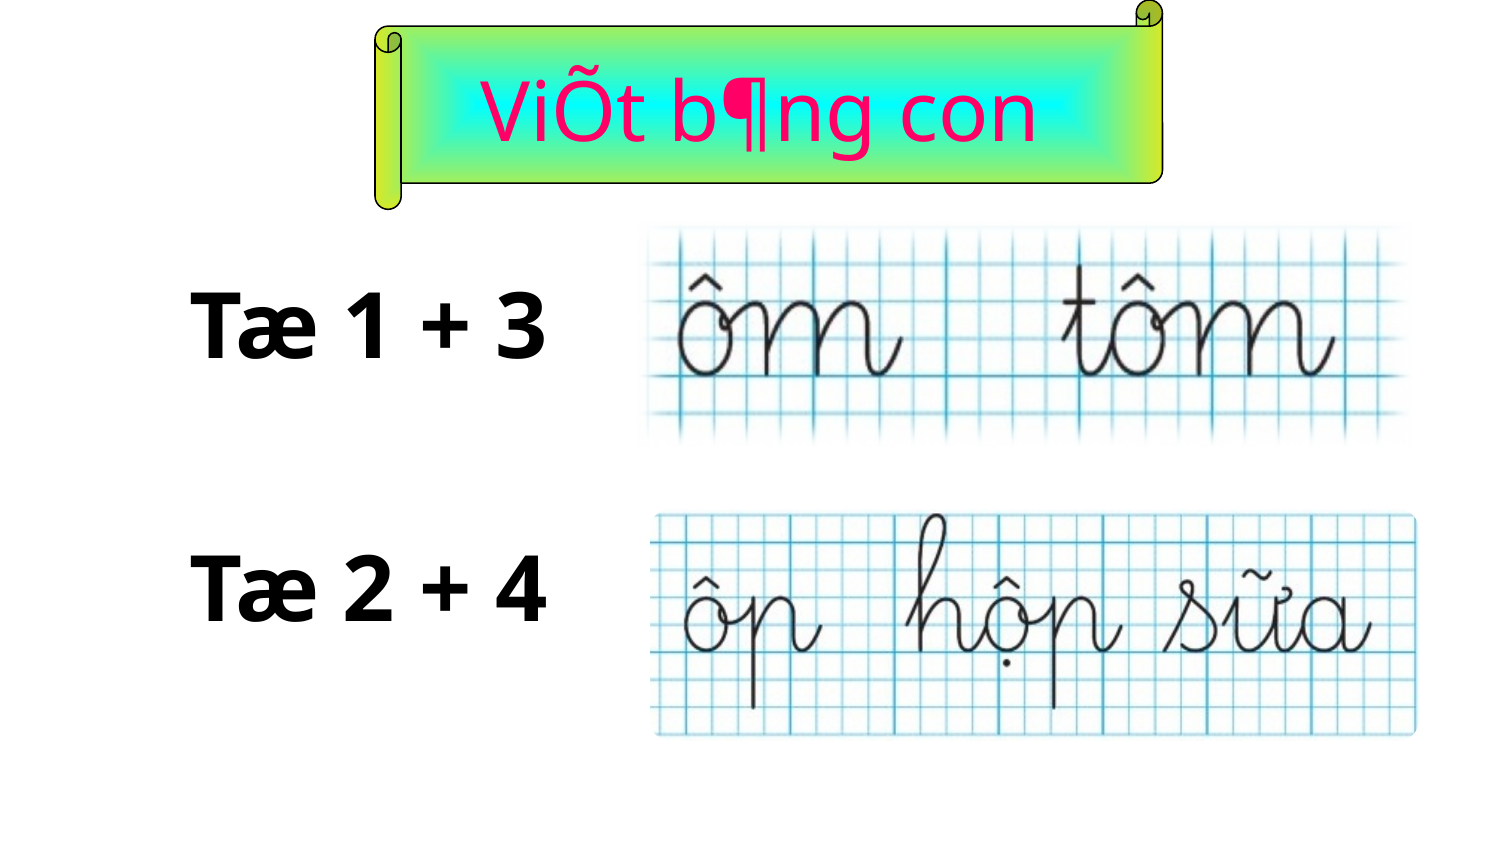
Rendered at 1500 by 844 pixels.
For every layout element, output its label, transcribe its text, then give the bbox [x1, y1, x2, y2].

text_box Tæ 2 + 4 [137, 521, 600, 647]
picture [649, 509, 1419, 741]
text_box Tæ 1 + 3 [137, 259, 600, 385]
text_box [374, 0, 1163, 210]
picture [637, 221, 1413, 448]
